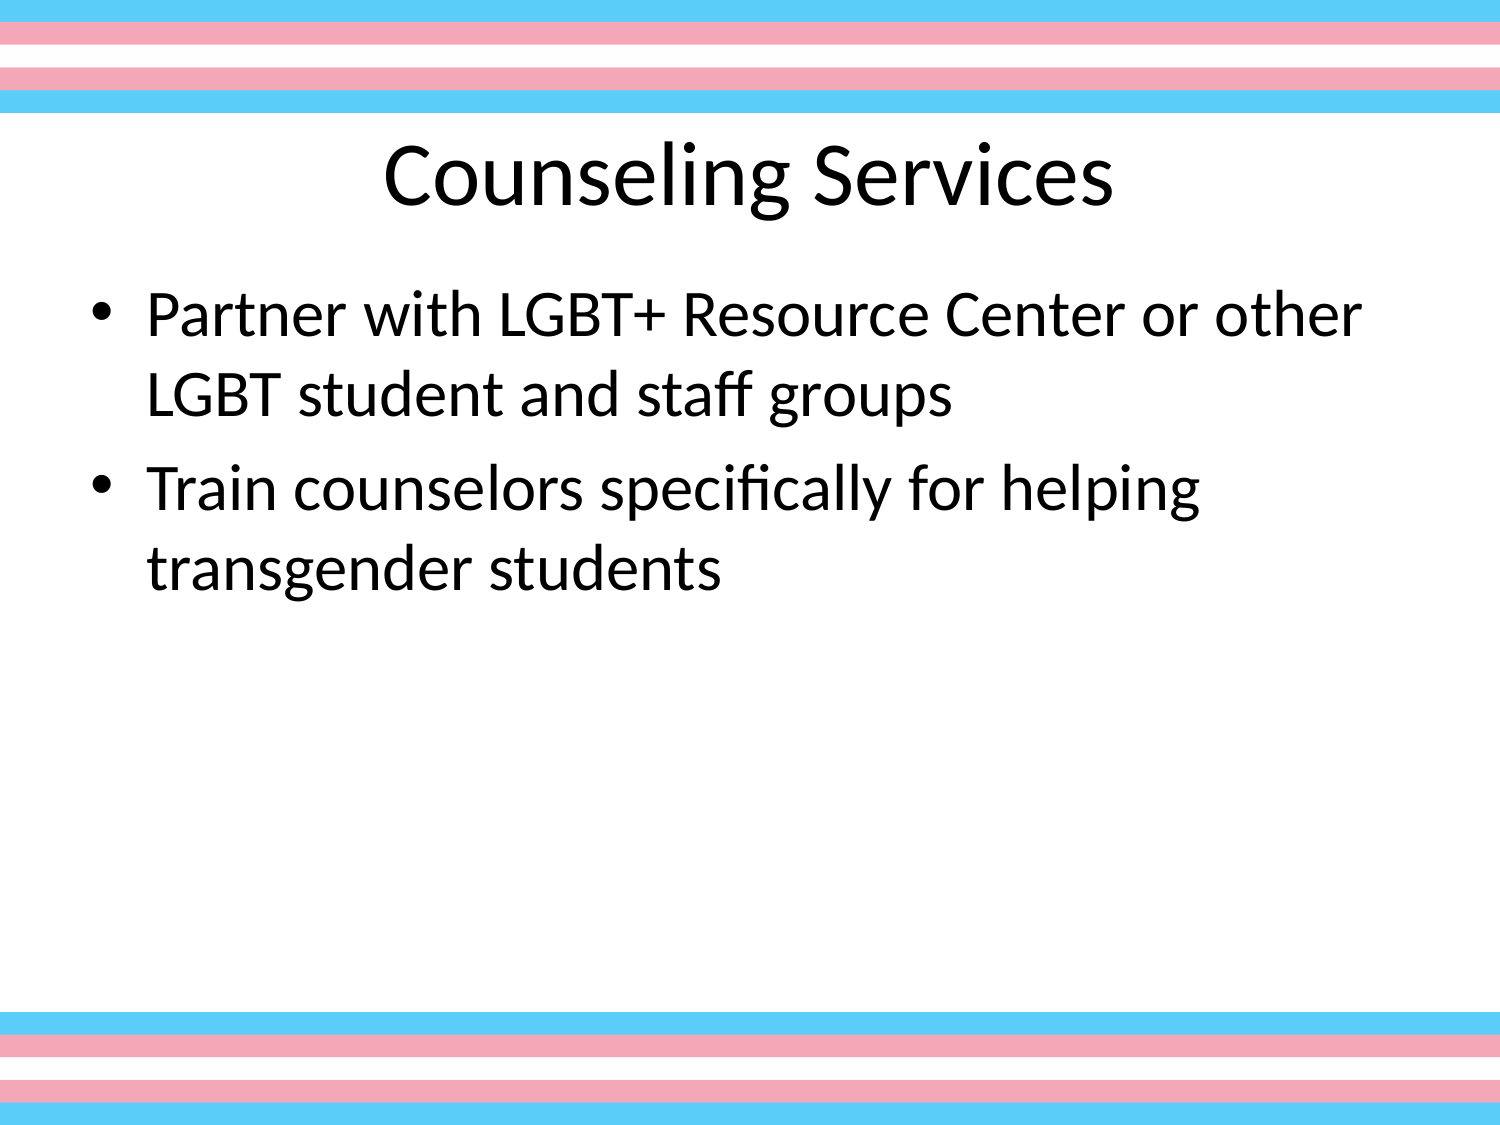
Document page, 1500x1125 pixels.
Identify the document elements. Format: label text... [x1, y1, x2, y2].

picture [0, 0, 1500, 113]
picture [0, 1012, 1500, 1125]
title Counseling Services [75, 122, 1425, 262]
list Partner with LGBT+ Resource Center or other LGBT student and staff groups Train counselors specifically for helping transgender students [75, 262, 1425, 1005]
